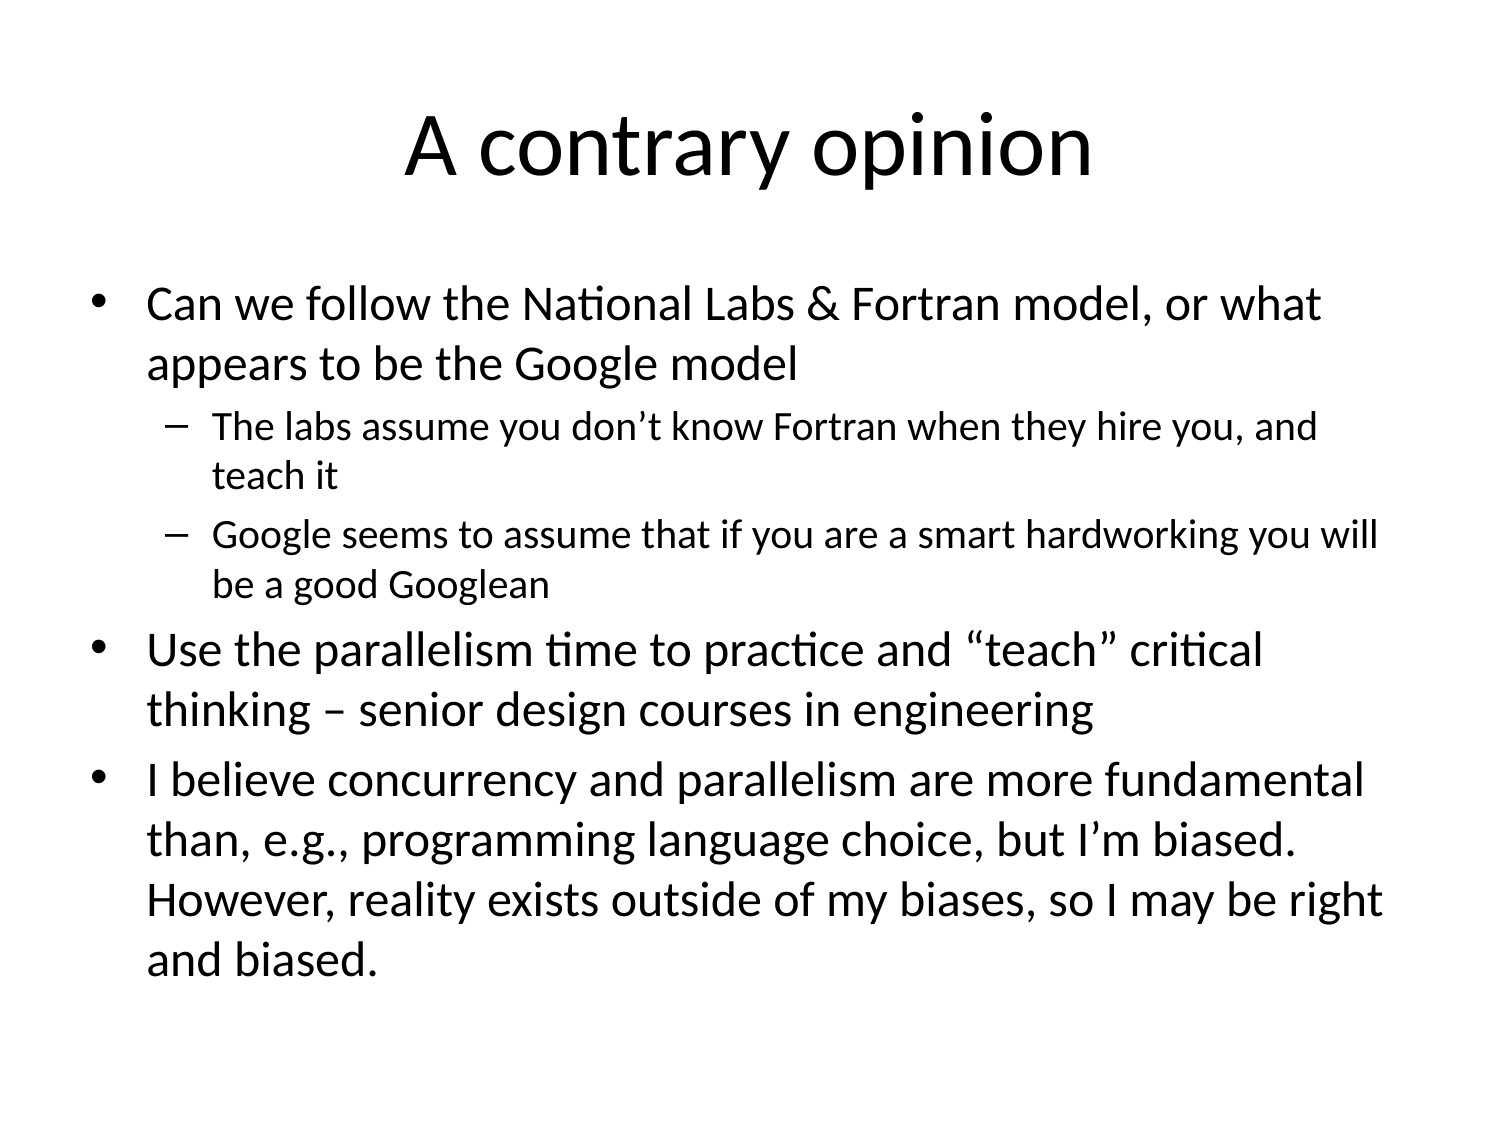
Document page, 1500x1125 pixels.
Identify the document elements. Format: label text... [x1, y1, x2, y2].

list Can we follow the National Labs & Fortran model, or what appears to be the Google model The labs assume you don’t know Fortran when they hire you, and teach it Google seems to assume that if you are a smart hardworking you will be a good Googlean Use the parallelism time to practice and “teach” critical thinking – senior design courses in engineering I believe concurrency and parallelism are more fundamental than, e.g., programming language choice, but I’m biased. However, reality exists outside of my biases, so I may be right and biased. [74, 262, 1426, 1006]
title A contrary opinion [74, 44, 1426, 233]
